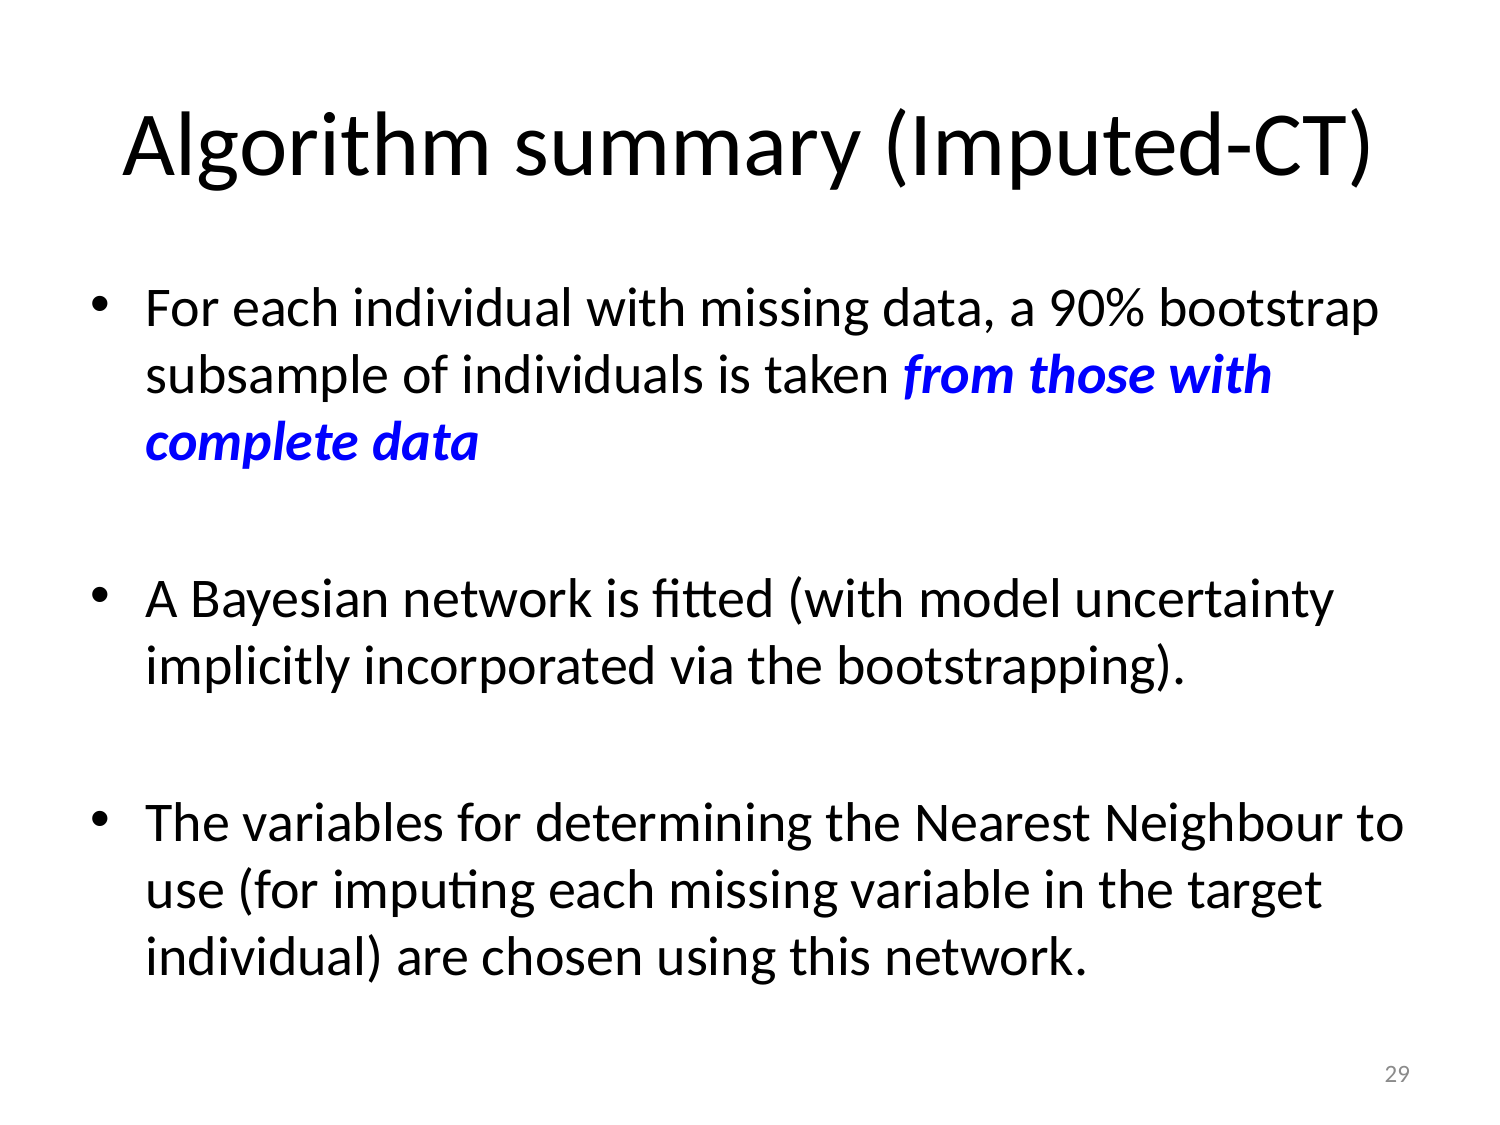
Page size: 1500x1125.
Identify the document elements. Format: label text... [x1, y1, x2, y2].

title Algorithm summary (Imputed-CT) [75, 45, 1425, 233]
slide_number 29 [1074, 1042, 1425, 1103]
list For each individual with missing data, a 90% bootstrap subsample of individuals is taken from those with complete data A Bayesian network is fitted (with model uncertainty implicitly incorporated via the bootstrapping). The variables for determining the Nearest Neighbour to use (for imputing each missing variable in the target individual) are chosen using this network. [75, 262, 1425, 1005]
